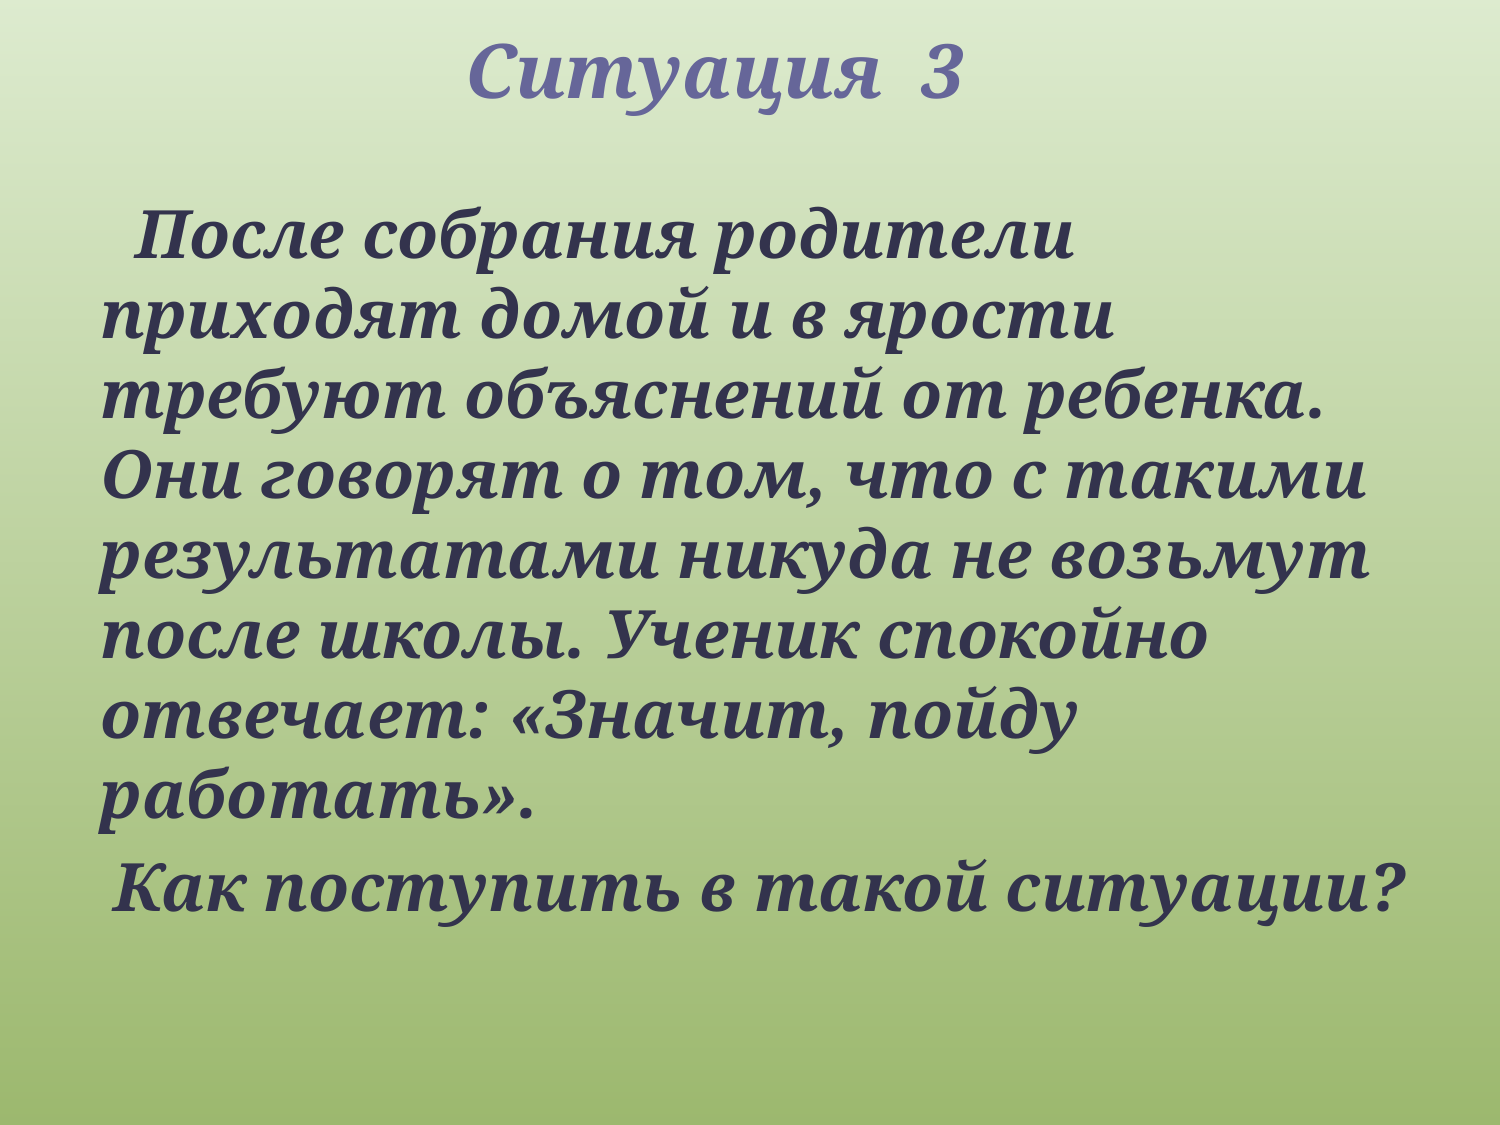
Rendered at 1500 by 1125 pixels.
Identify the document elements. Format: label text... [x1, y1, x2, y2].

list После собрания родители приходят домой и в ярости требуют объяснений от ребенка. Они говорят о том, что с такими результатами никуда не возьмут после школы. Ученик спокойно отвечает: «Значит, пойду работать». Как поступить в такой ситуации? [29, 184, 1448, 1048]
title Ситуация 3 [40, 0, 1388, 184]
